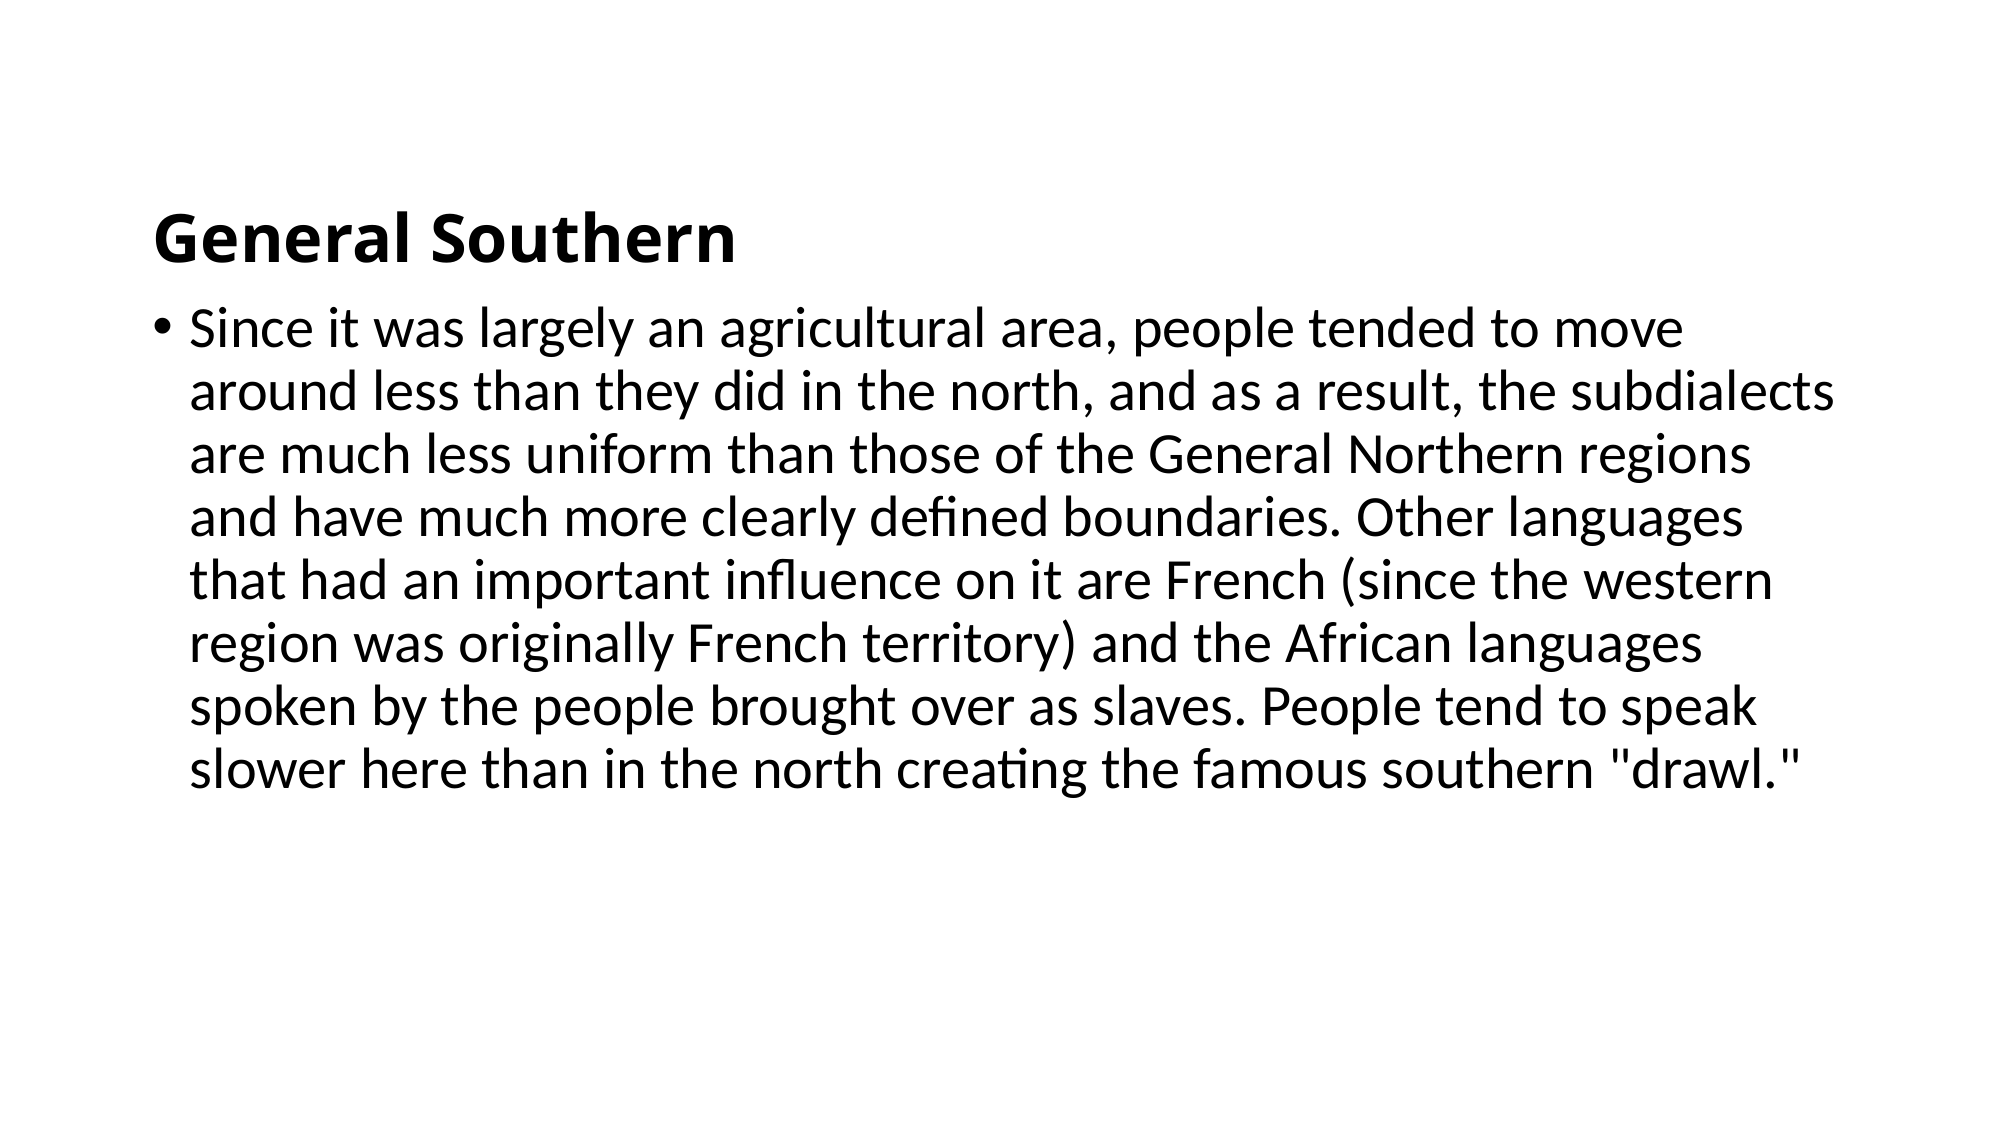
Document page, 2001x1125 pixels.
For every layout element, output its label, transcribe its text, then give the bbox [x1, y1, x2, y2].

list General Southern Since it was largely an agricultural area, people tended to move around less than they did in the north, and as a result, the subdialects are much less uniform than those of the General Northern regions and have much more clearly defined boundaries. Other languages that had an important influence on it are French (since the western region was originally French territory) and the African languages spoken by the people brought over as slaves. People tend to speak slower here than in the north creating the famous southern "drawl." [137, 197, 1863, 1014]
